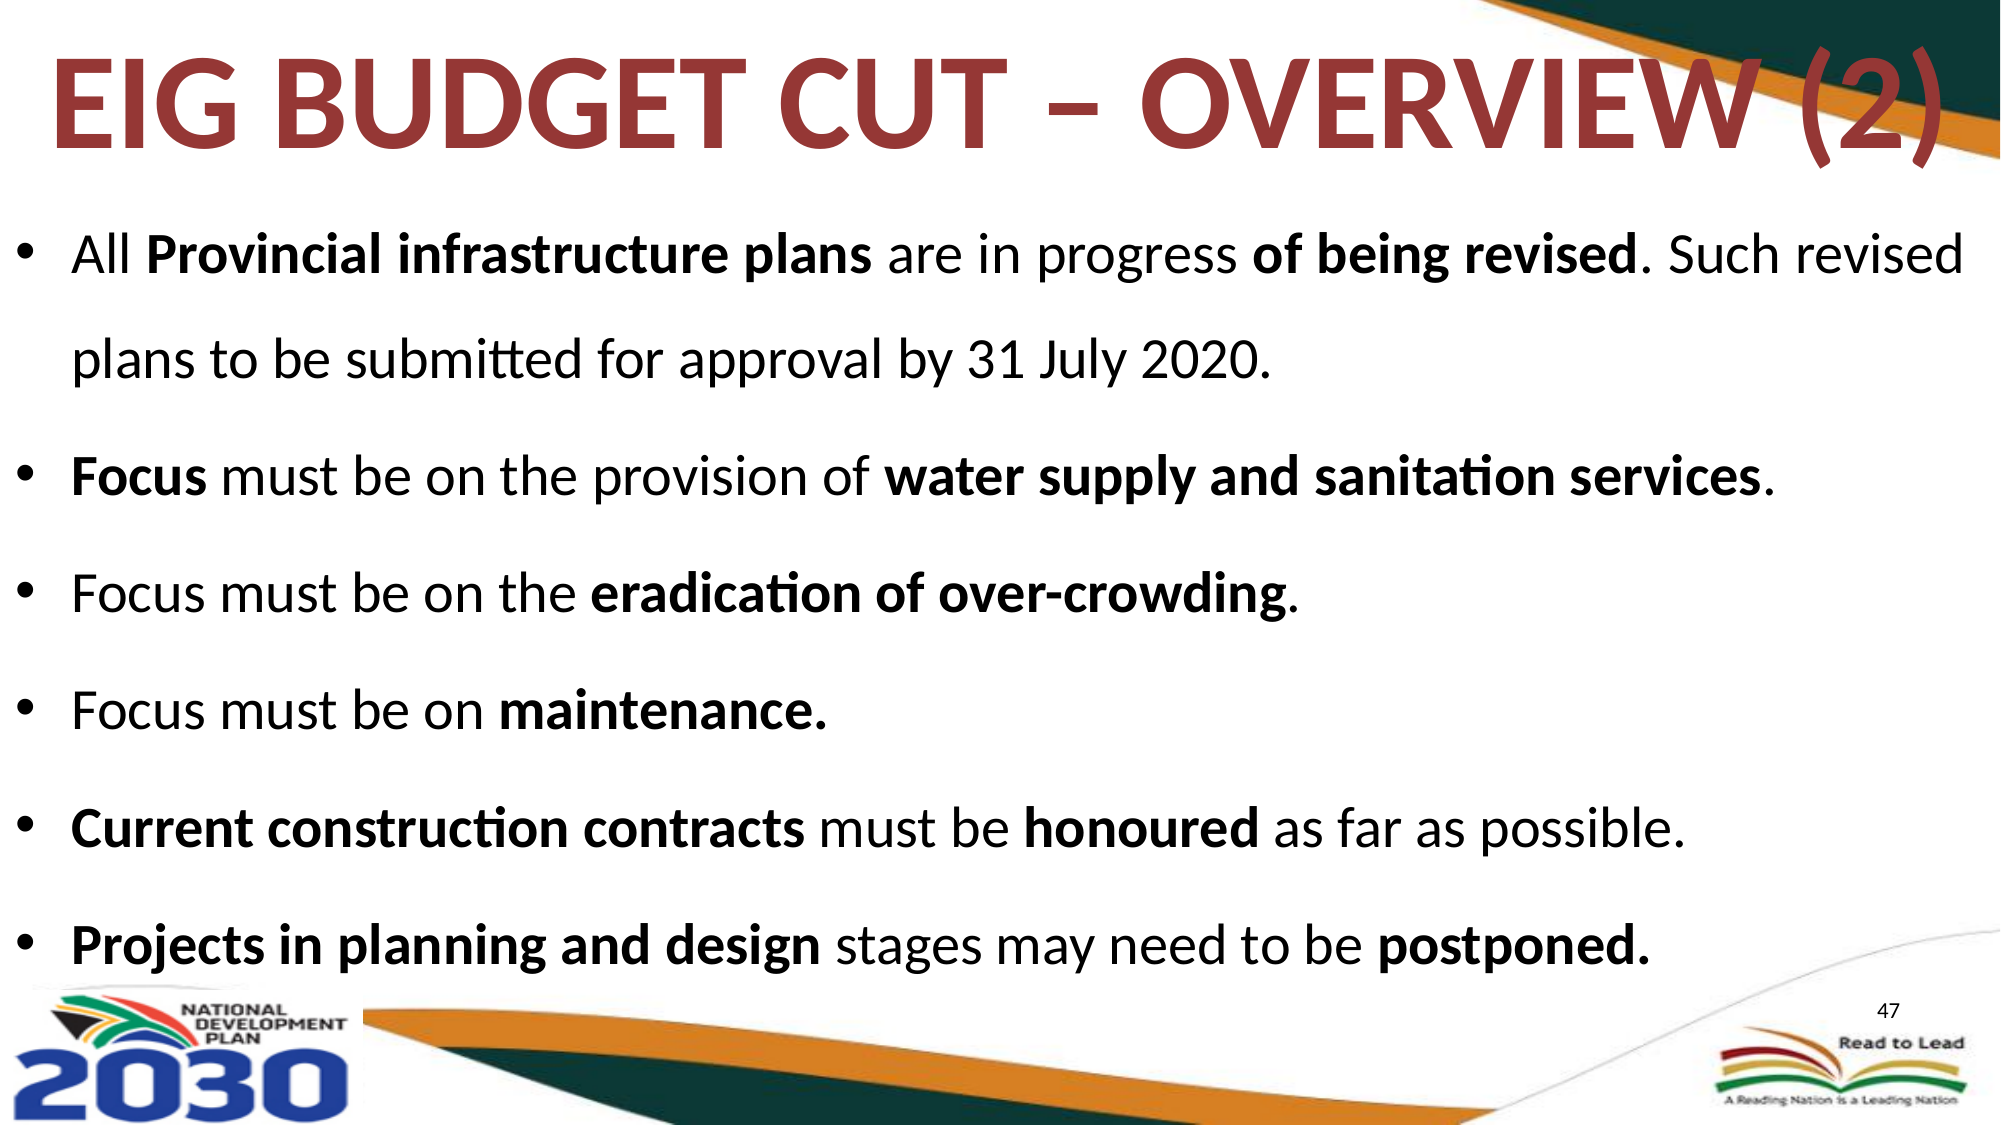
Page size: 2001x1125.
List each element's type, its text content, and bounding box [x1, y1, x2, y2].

picture [0, 0, 2001, 1125]
title EIG BUDGET CUT – OVERVIEW (2) [0, 0, 2000, 188]
text_box 47 [1862, 987, 1934, 1030]
list All Provincial infrastructure plans are in progress of being revised. Such revised plans to be submitted for approval by 31 July 2020. Focus must be on the provision of water supply and sanitation services. Focus must be on the eradication of over-crowding. Focus must be on maintenance. Current construction contracts must be honoured as far as possible. Projects in planning and design stages may need to be postponed. [0, 172, 1981, 1005]
